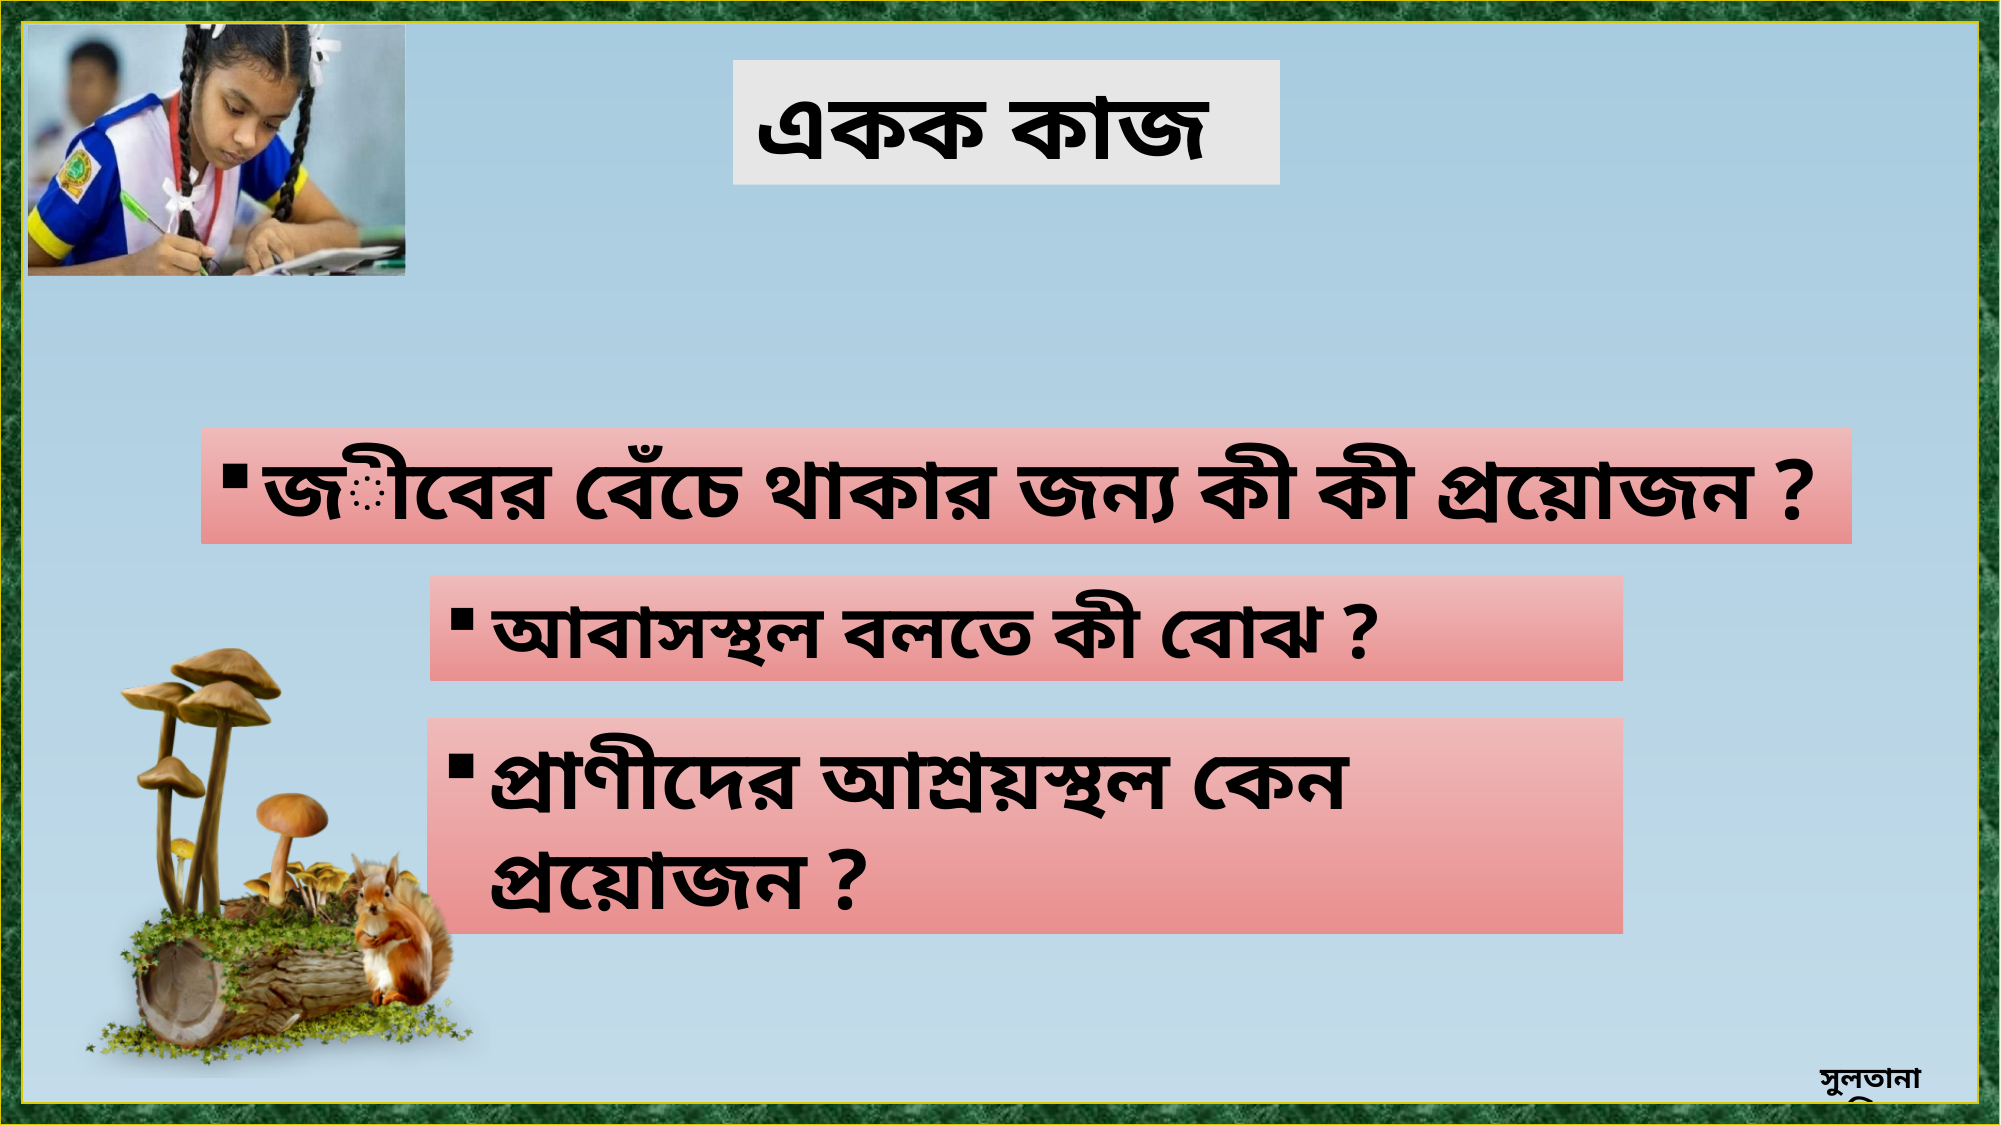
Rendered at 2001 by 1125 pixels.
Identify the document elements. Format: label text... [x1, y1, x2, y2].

text_box প্রাণীদের আশ্রয়স্থল কেন প্রয়োজন ? [491, 718, 1624, 934]
text_box জীবের বেঁচে থাকার জন্য কী কী প্রয়োজন ? [201, 428, 1852, 544]
text_box একক কাজ [733, 60, 1280, 185]
picture [1, 1, 1999, 1124]
text_box আবাসস্থল বলতে কী বোঝ ? [430, 575, 1624, 681]
